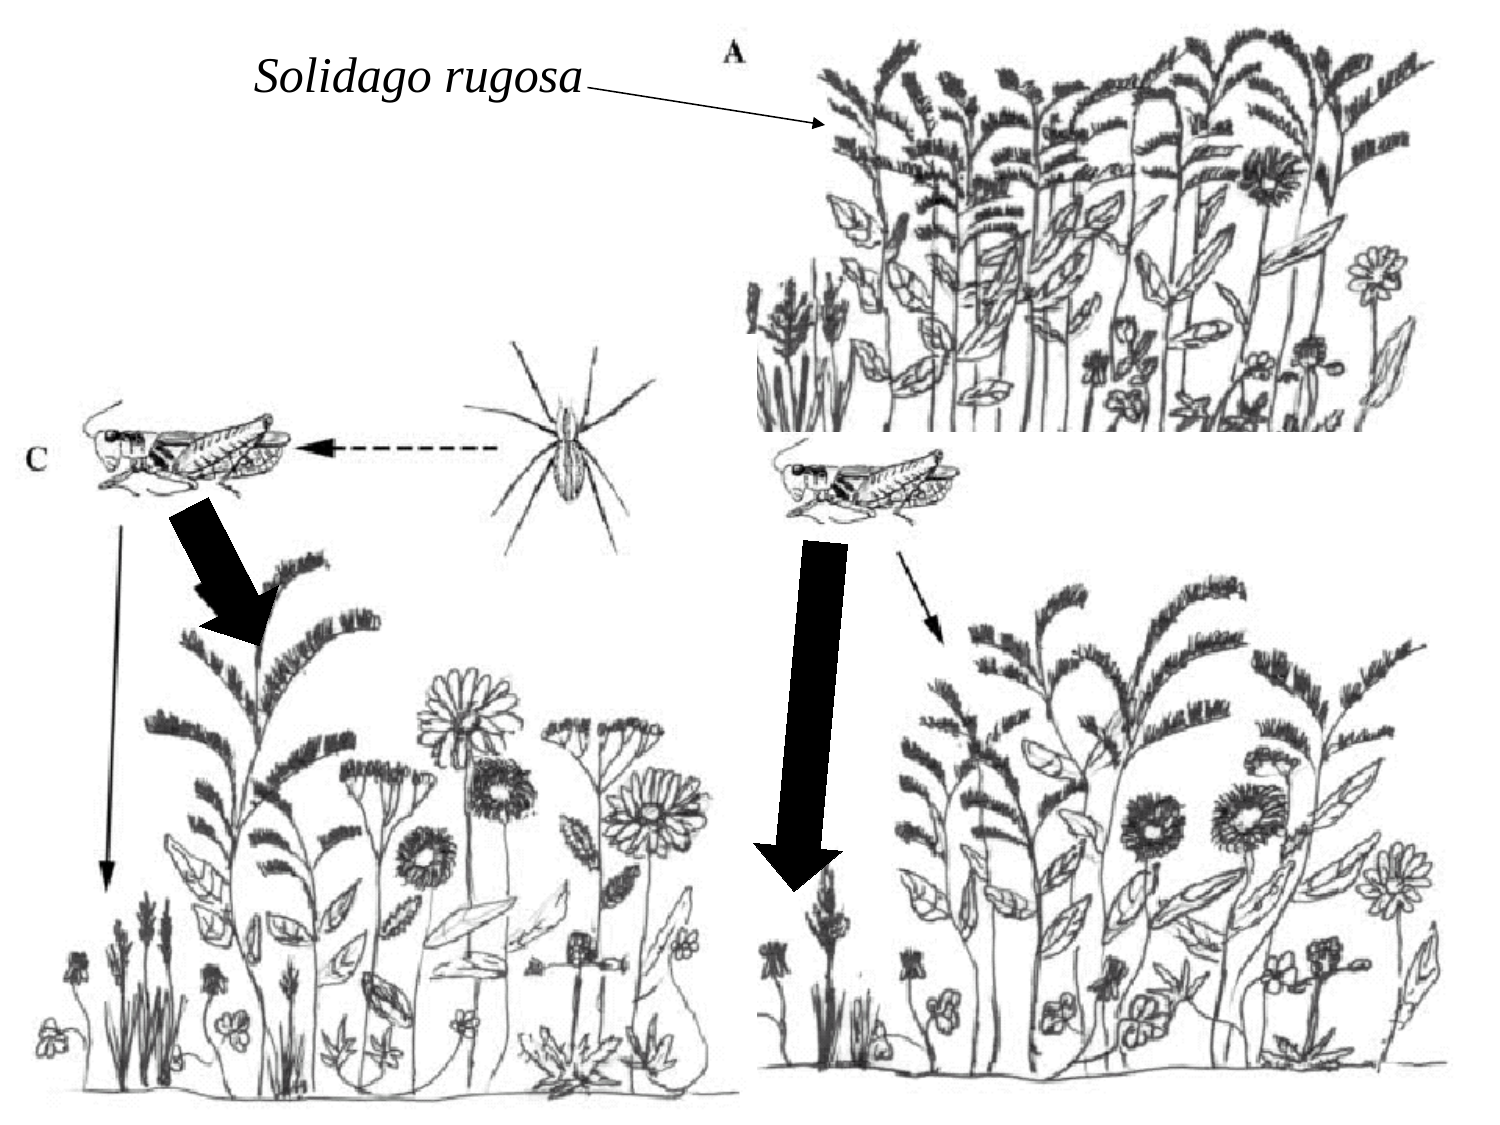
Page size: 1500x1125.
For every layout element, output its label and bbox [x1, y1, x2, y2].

text_box [212, 37, 826, 126]
picture [0, 0, 1500, 1125]
